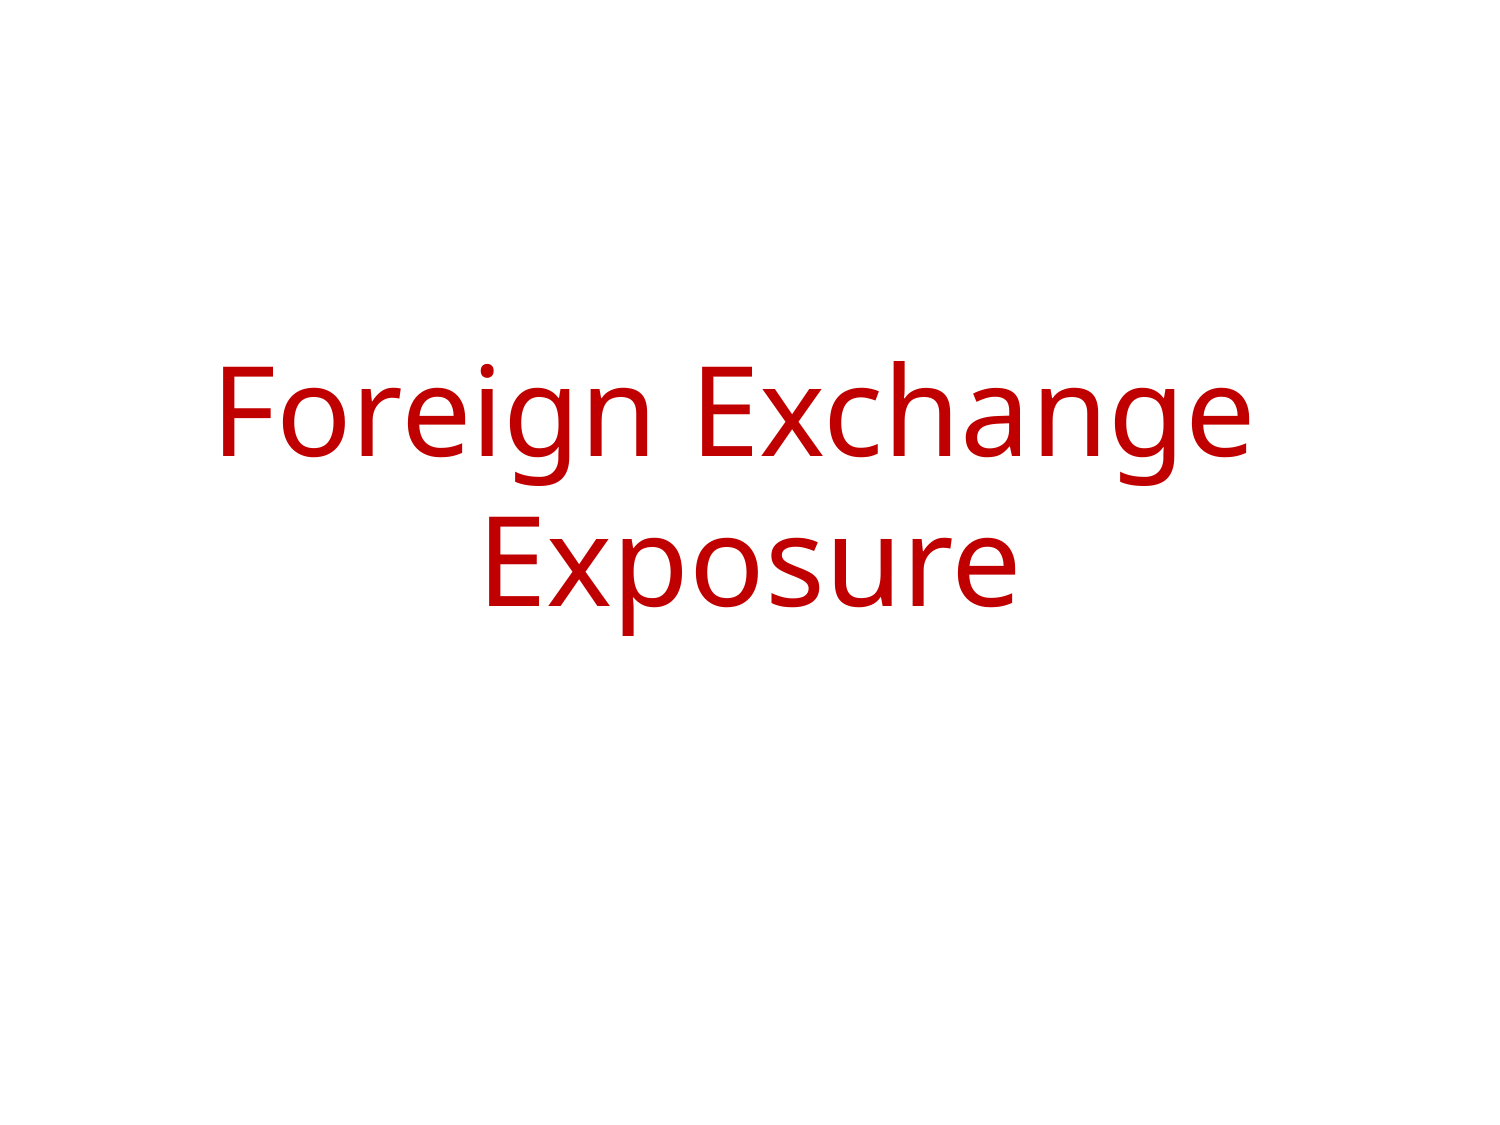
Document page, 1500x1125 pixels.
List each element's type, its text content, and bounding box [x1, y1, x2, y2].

title Foreign Exchange Exposure [75, 387, 1425, 575]
